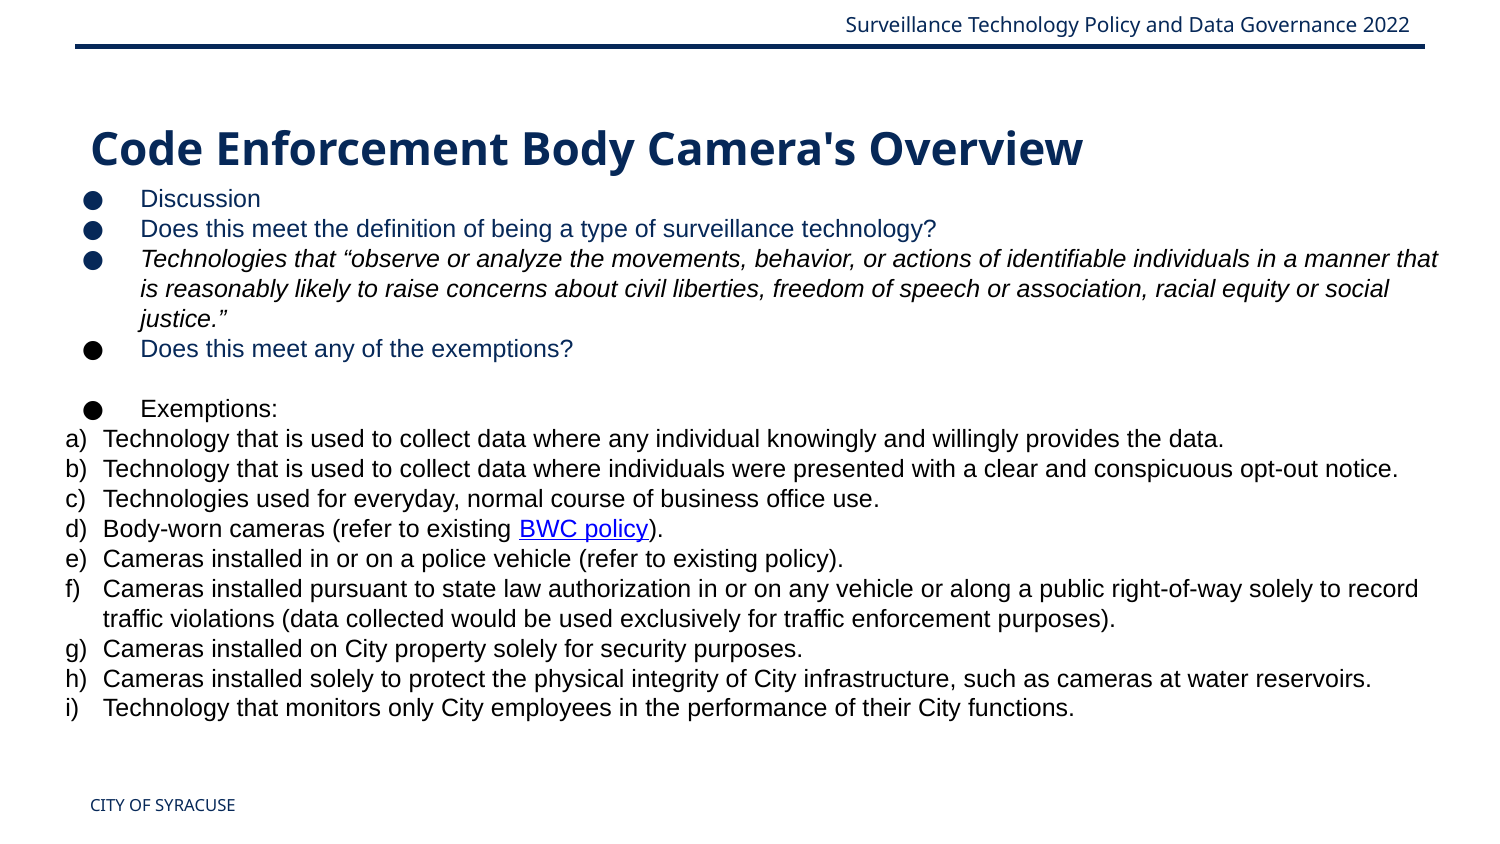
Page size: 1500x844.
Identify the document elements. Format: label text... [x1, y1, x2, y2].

text_box Discussion Does this meet the definition of being a type of surveillance technology? Technologies that “observe or analyze the movements, behavior, or actions of identifiable individuals in a manner that is reasonably likely to raise concerns about civil liberties, freedom of speech or association, racial equity or social justice.” Does this meet any of the exemptions? Exemptions: Technology that is used to collect data where any individual knowingly and willingly provides the data. Technology that is used to collect data where individuals were presented with a clear and conspicuous opt-out notice. Technologies used for everyday, normal course of business office use. Body-worn cameras (refer to existing BWC policy). Cameras installed in or on a police vehicle (refer to existing policy). Cameras installed pursuant to state law authorization in or on any vehicle or along a public right-of-way solely to record traffic violations (data collected would be used exclusively for traffic enforcement purposes). Cameras installed on City property solely for security purposes. Cameras installed solely to protect the physical integrity of City infrastructure, such as cameras at water reservoirs. Technology that monitors only City employees in the performance of their City functions. [50, 175, 1467, 772]
text_box Code Enforcement Body Camera's Overview [74, 112, 1275, 188]
slide_number CITY OF SYRACUSE [75, 782, 425, 827]
